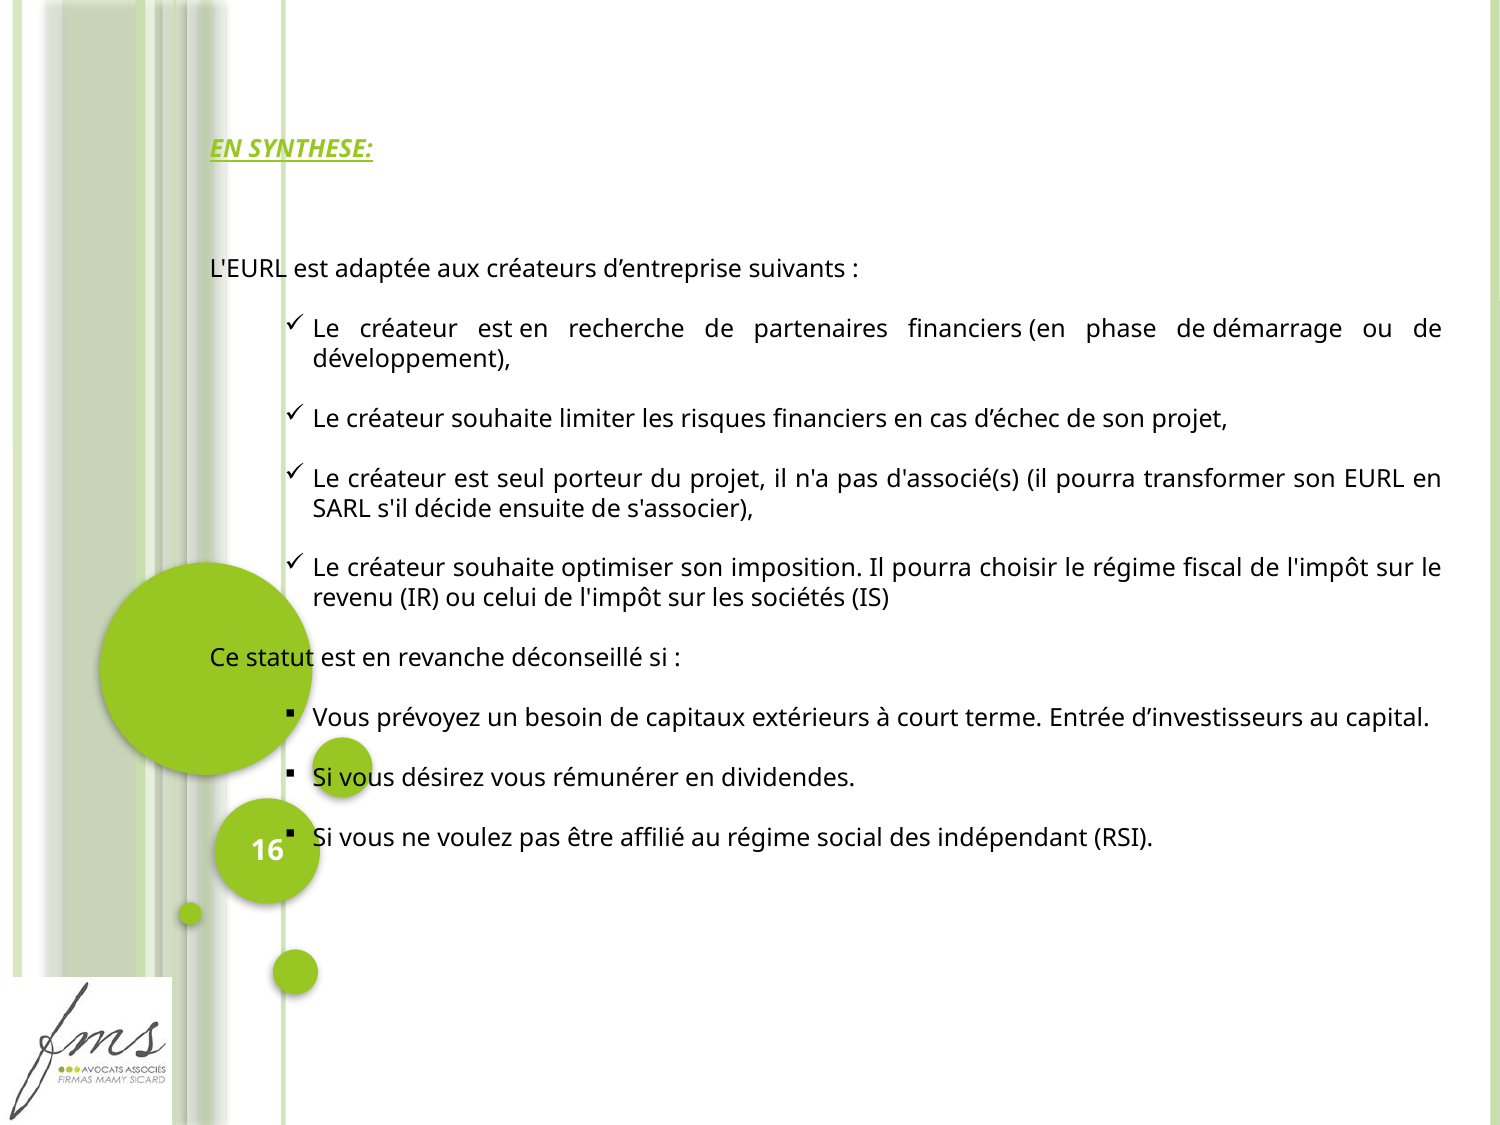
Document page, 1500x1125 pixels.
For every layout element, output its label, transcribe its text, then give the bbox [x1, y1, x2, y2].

picture [3, 976, 172, 1125]
text_box EN SYNTHESE: L'EURL est adaptée aux créateurs d’entreprise suivants : Le créateur est en recherche de partenaires financiers (en phase de démarrage ou de développement), Le créateur souhaite limiter les risques financiers en cas d’échec de son projet, Le créateur est seul porteur du projet, il n'a pas d'associé(s) (il pourra transformer son EURL en SARL s'il décide ensuite de s'associer), Le créateur souhaite optimiser son imposition. Il pourra choisir le régime fiscal de l'impôt sur le revenu (IR) ou celui de l'impôt sur les sociétés (IS) Ce statut est en revanche déconseillé si : Vous prévoyez un besoin de capitaux extérieurs à court terme. Entrée d’investisseurs au capital. Si vous désirez vous rémunérer en dividendes. Si vous ne voulez pas être affilié au régime social des indépendant (RSI). [194, 125, 1459, 859]
slide_number 16 [217, 808, 318, 894]
